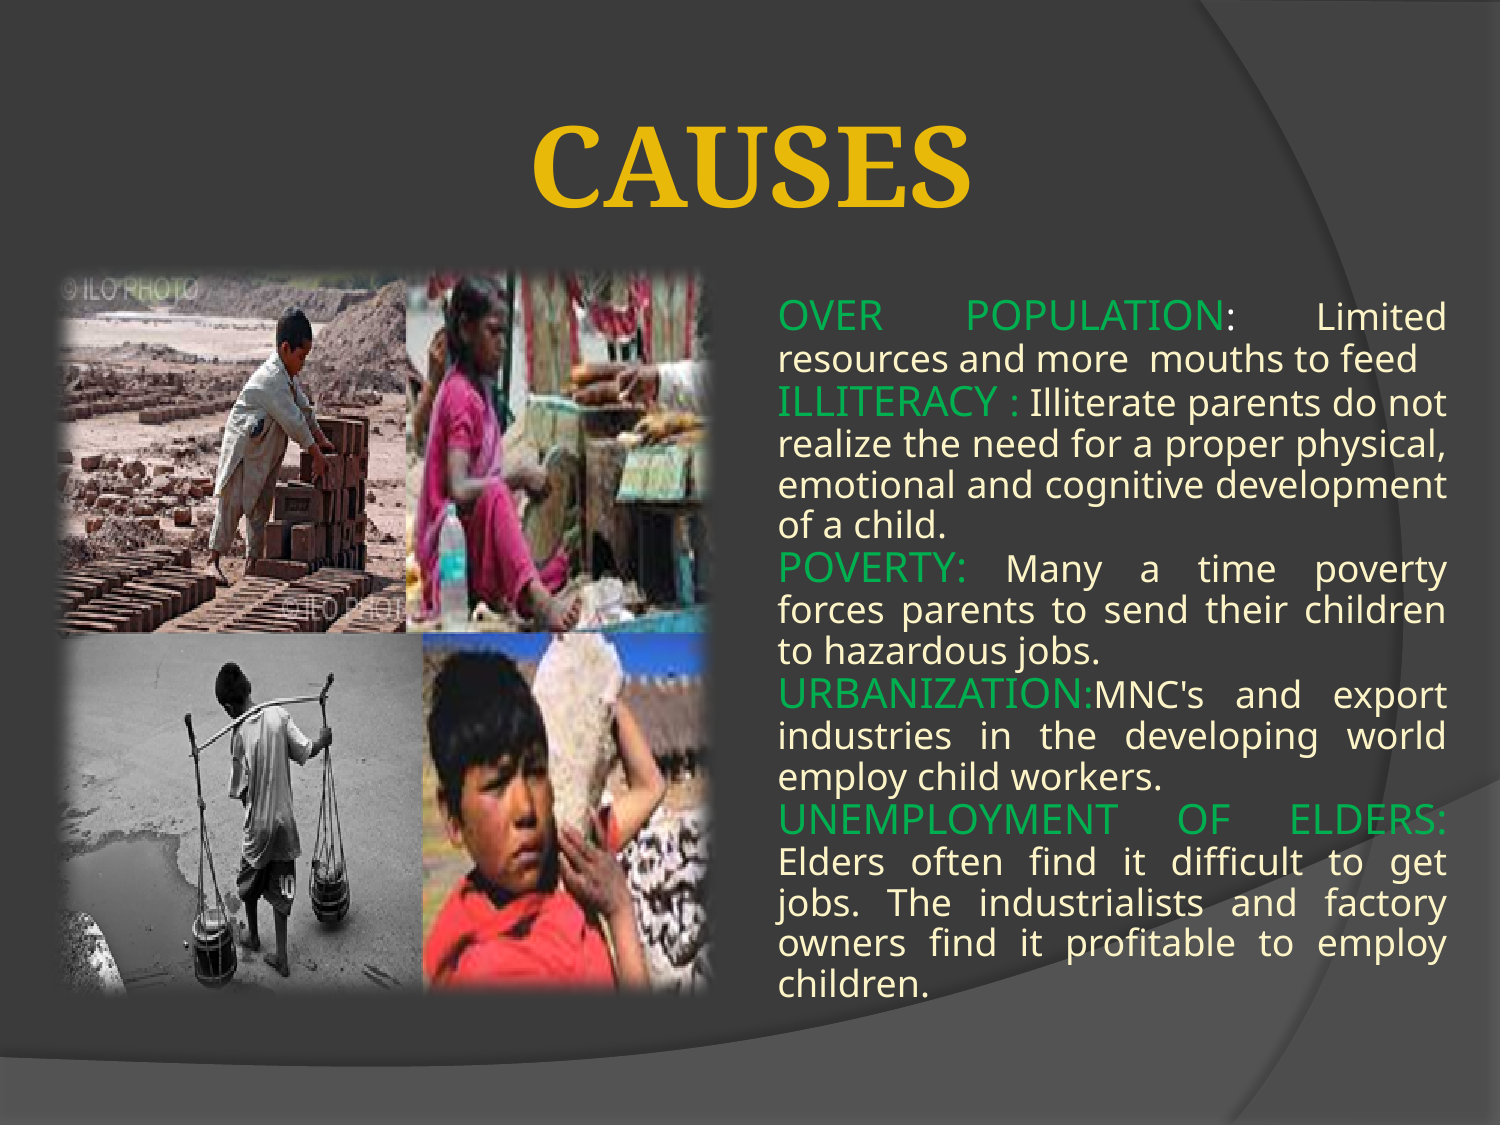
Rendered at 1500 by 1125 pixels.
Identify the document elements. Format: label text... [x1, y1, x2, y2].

picture [49, 262, 719, 1001]
text_box OVER POPULATION: Limited resources and more mouths to feed ILLITERACY : Illiterate parents do not realize the need for a proper physical, emotional and cognitive development of a child. POVERTY: Many a time poverty forces parents to send their children to hazardous jobs. URBANIZATION:MNC's and export industries in the developing world employ child workers. UNEMPLOYMENT OF ELDERS: Elders often find it difficult to get jobs. The industrialists and factory owners find it profitable to employ children. [762, 287, 1463, 1013]
text_box CAUSES [513, 87, 991, 238]
